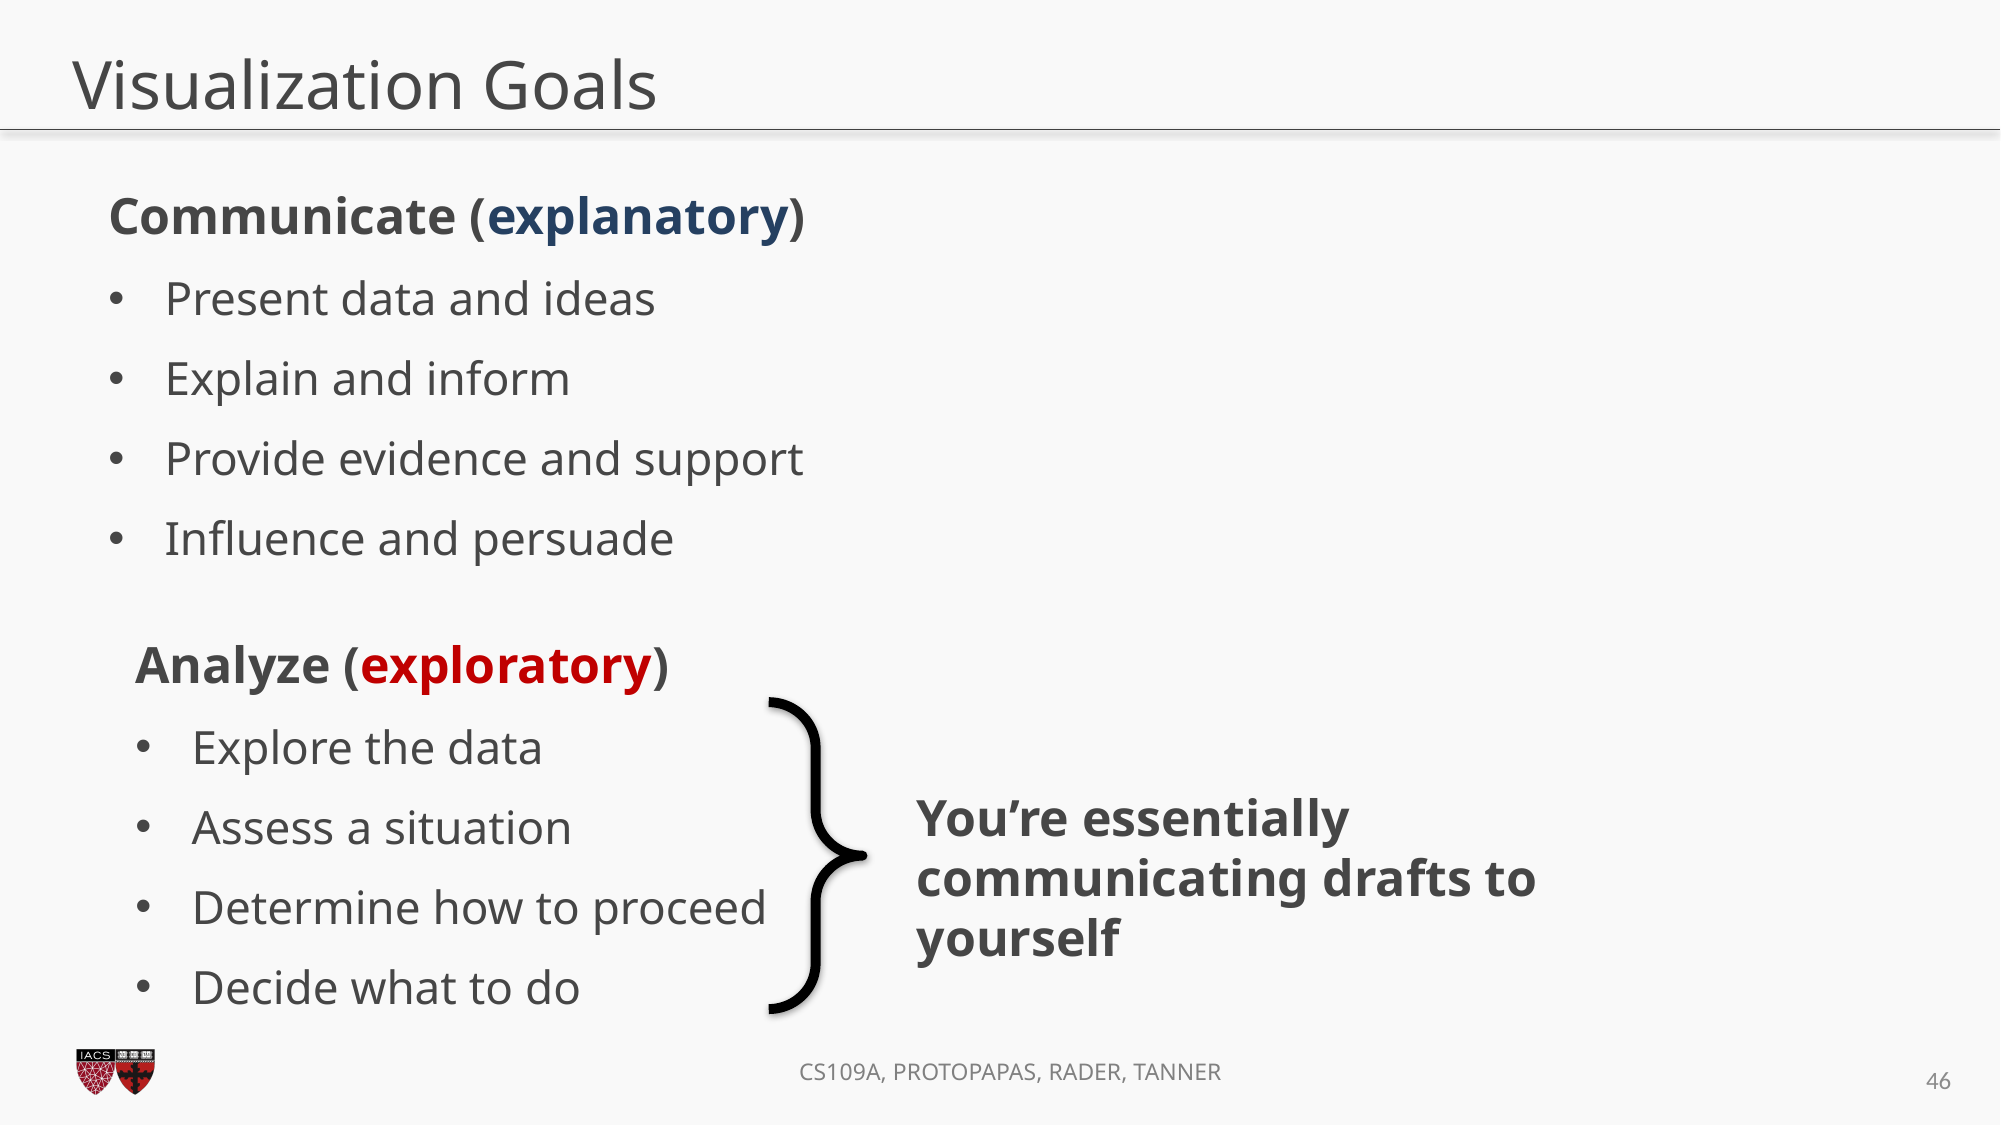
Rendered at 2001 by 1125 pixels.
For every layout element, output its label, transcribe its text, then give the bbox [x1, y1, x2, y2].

text_box You’re essentially communicating drafts to yourself [901, 778, 1734, 1018]
title Visualization Goals [57, 35, 1943, 162]
picture [75, 1049, 155, 1095]
text_box [768, 700, 865, 1012]
text_box Analyze (exploratory) Explore the data Assess a situation Determine how to proceed Decide what to do [120, 626, 1830, 1080]
list Communicate (explanatory) Present data and ideas Explain and inform Provide evidence and support Influence and persuade [93, 177, 1803, 632]
slide_number 45 [1500, 1050, 1967, 1110]
